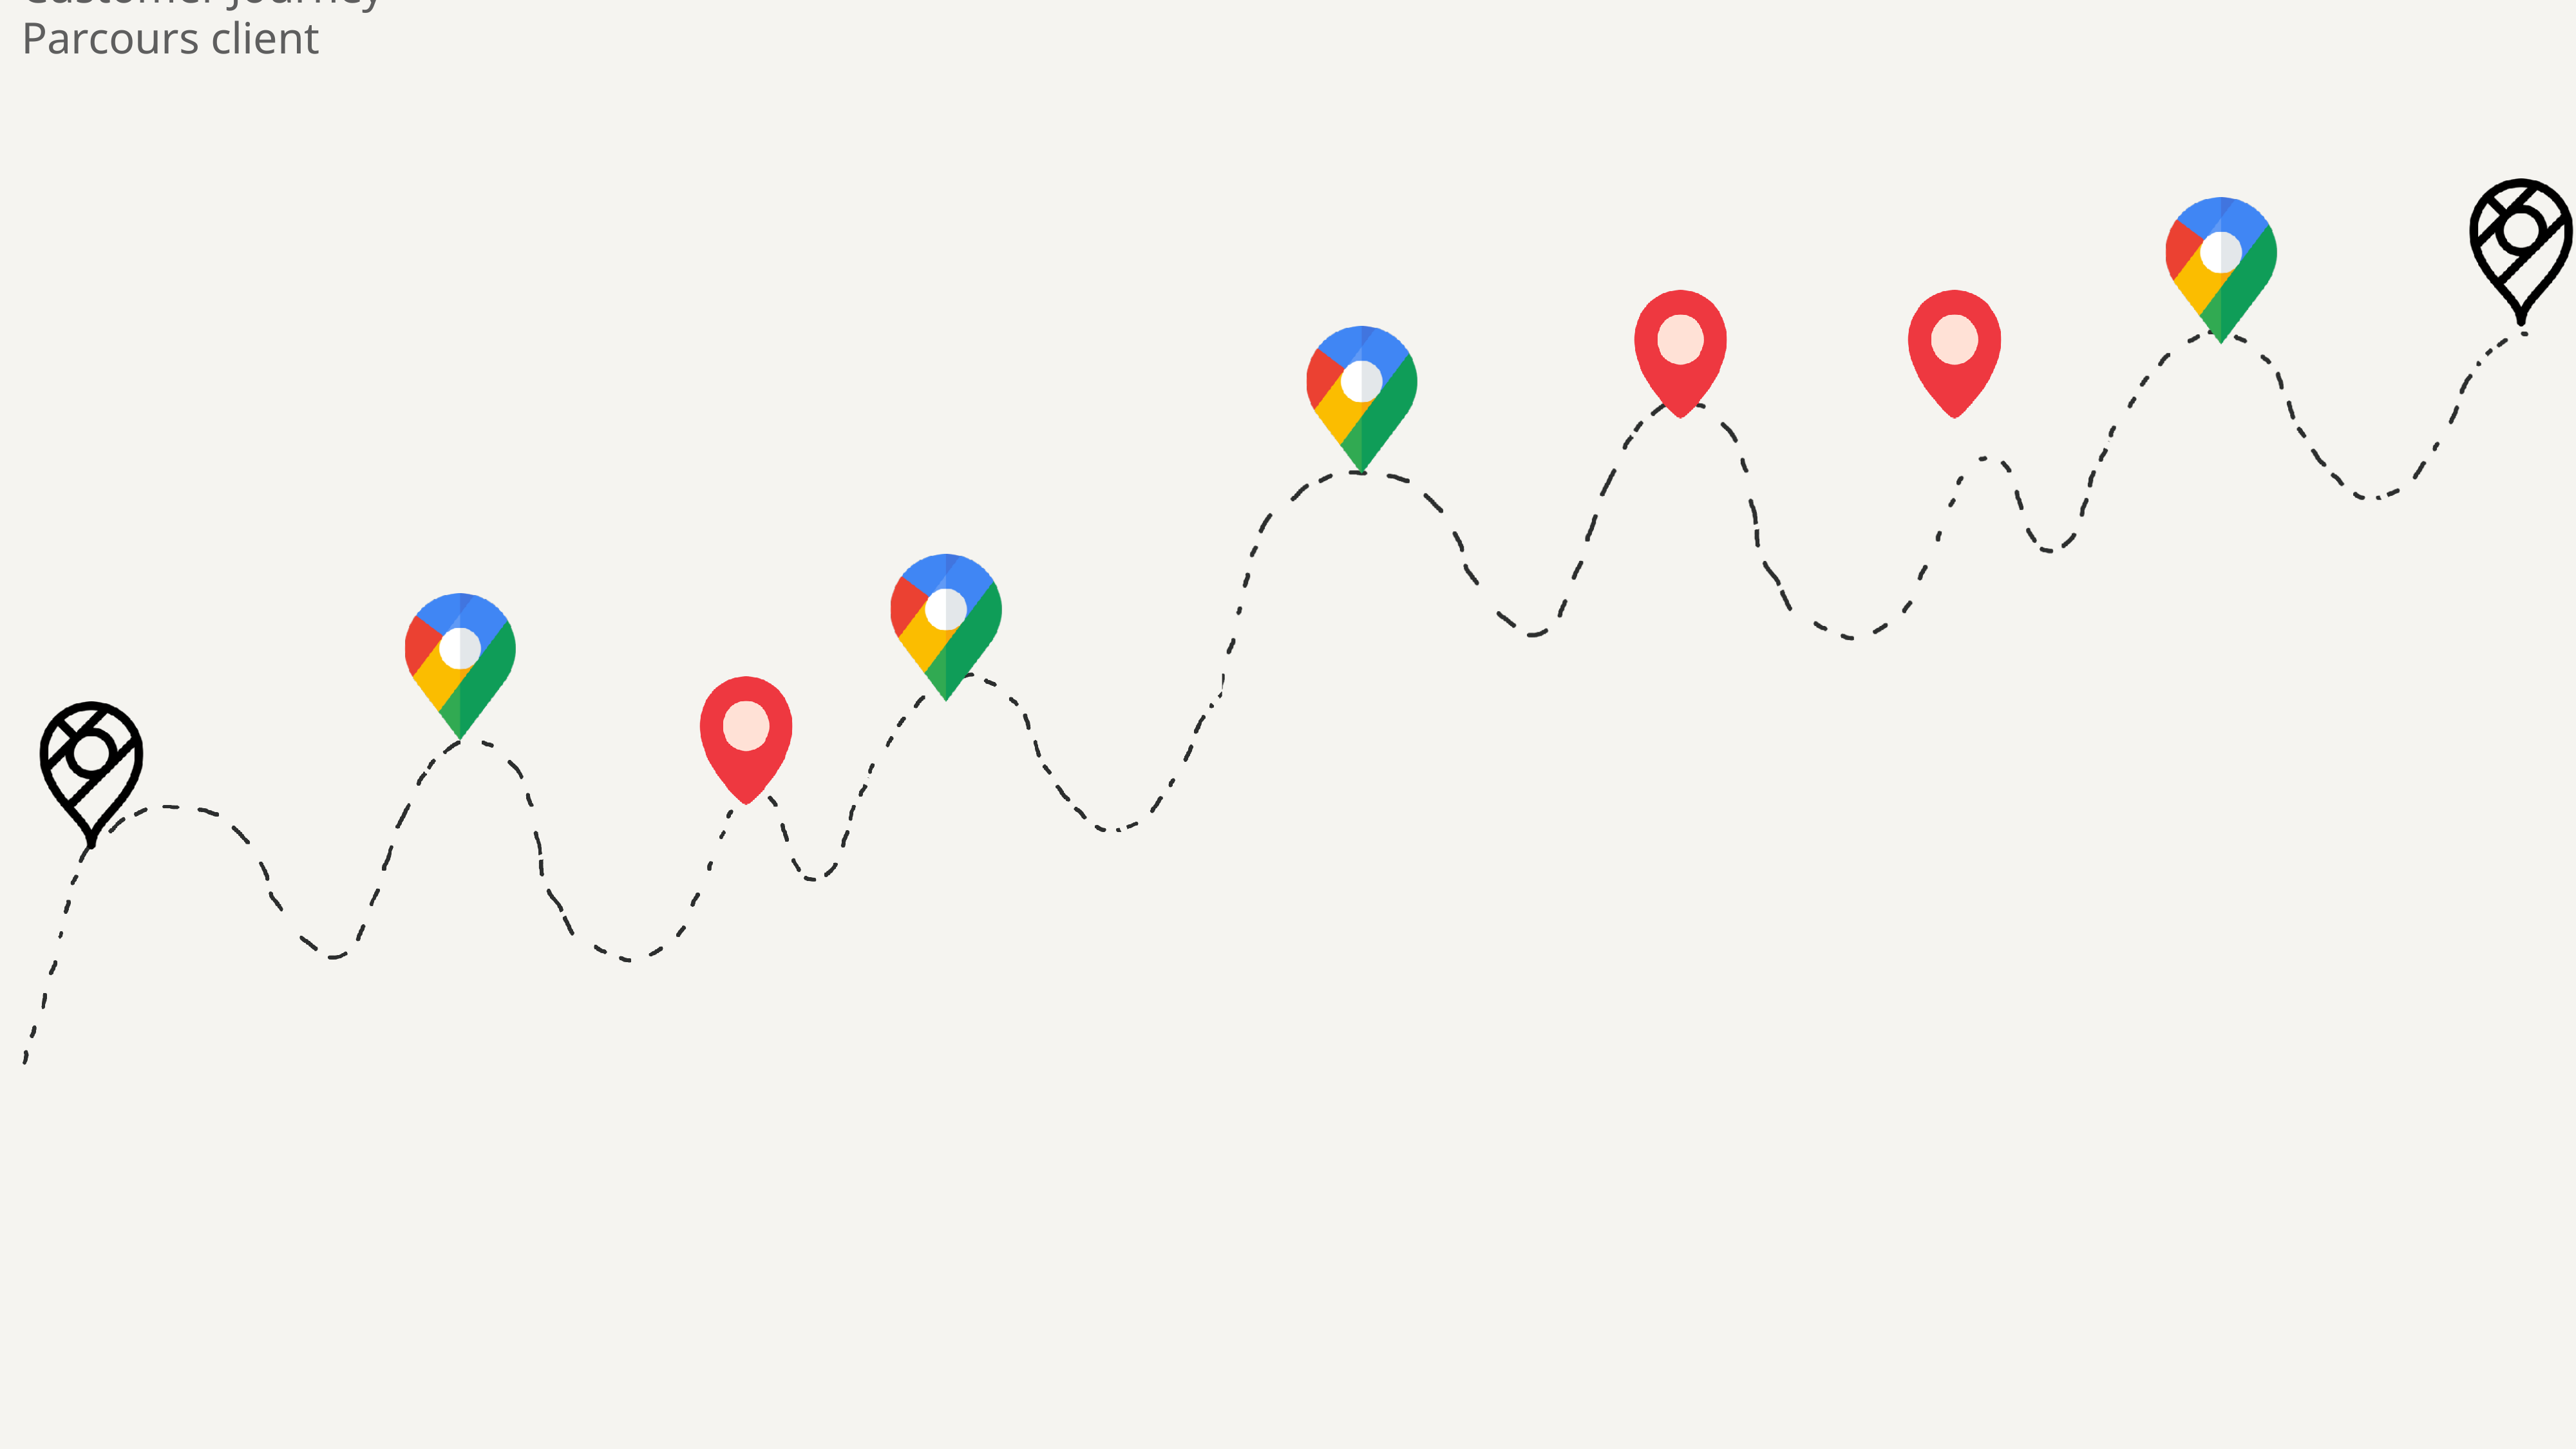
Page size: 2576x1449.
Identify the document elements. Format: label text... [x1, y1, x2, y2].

text_box Customer Journey Parcours client [15, 0, 390, 60]
picture [5, 73, 2576, 1401]
